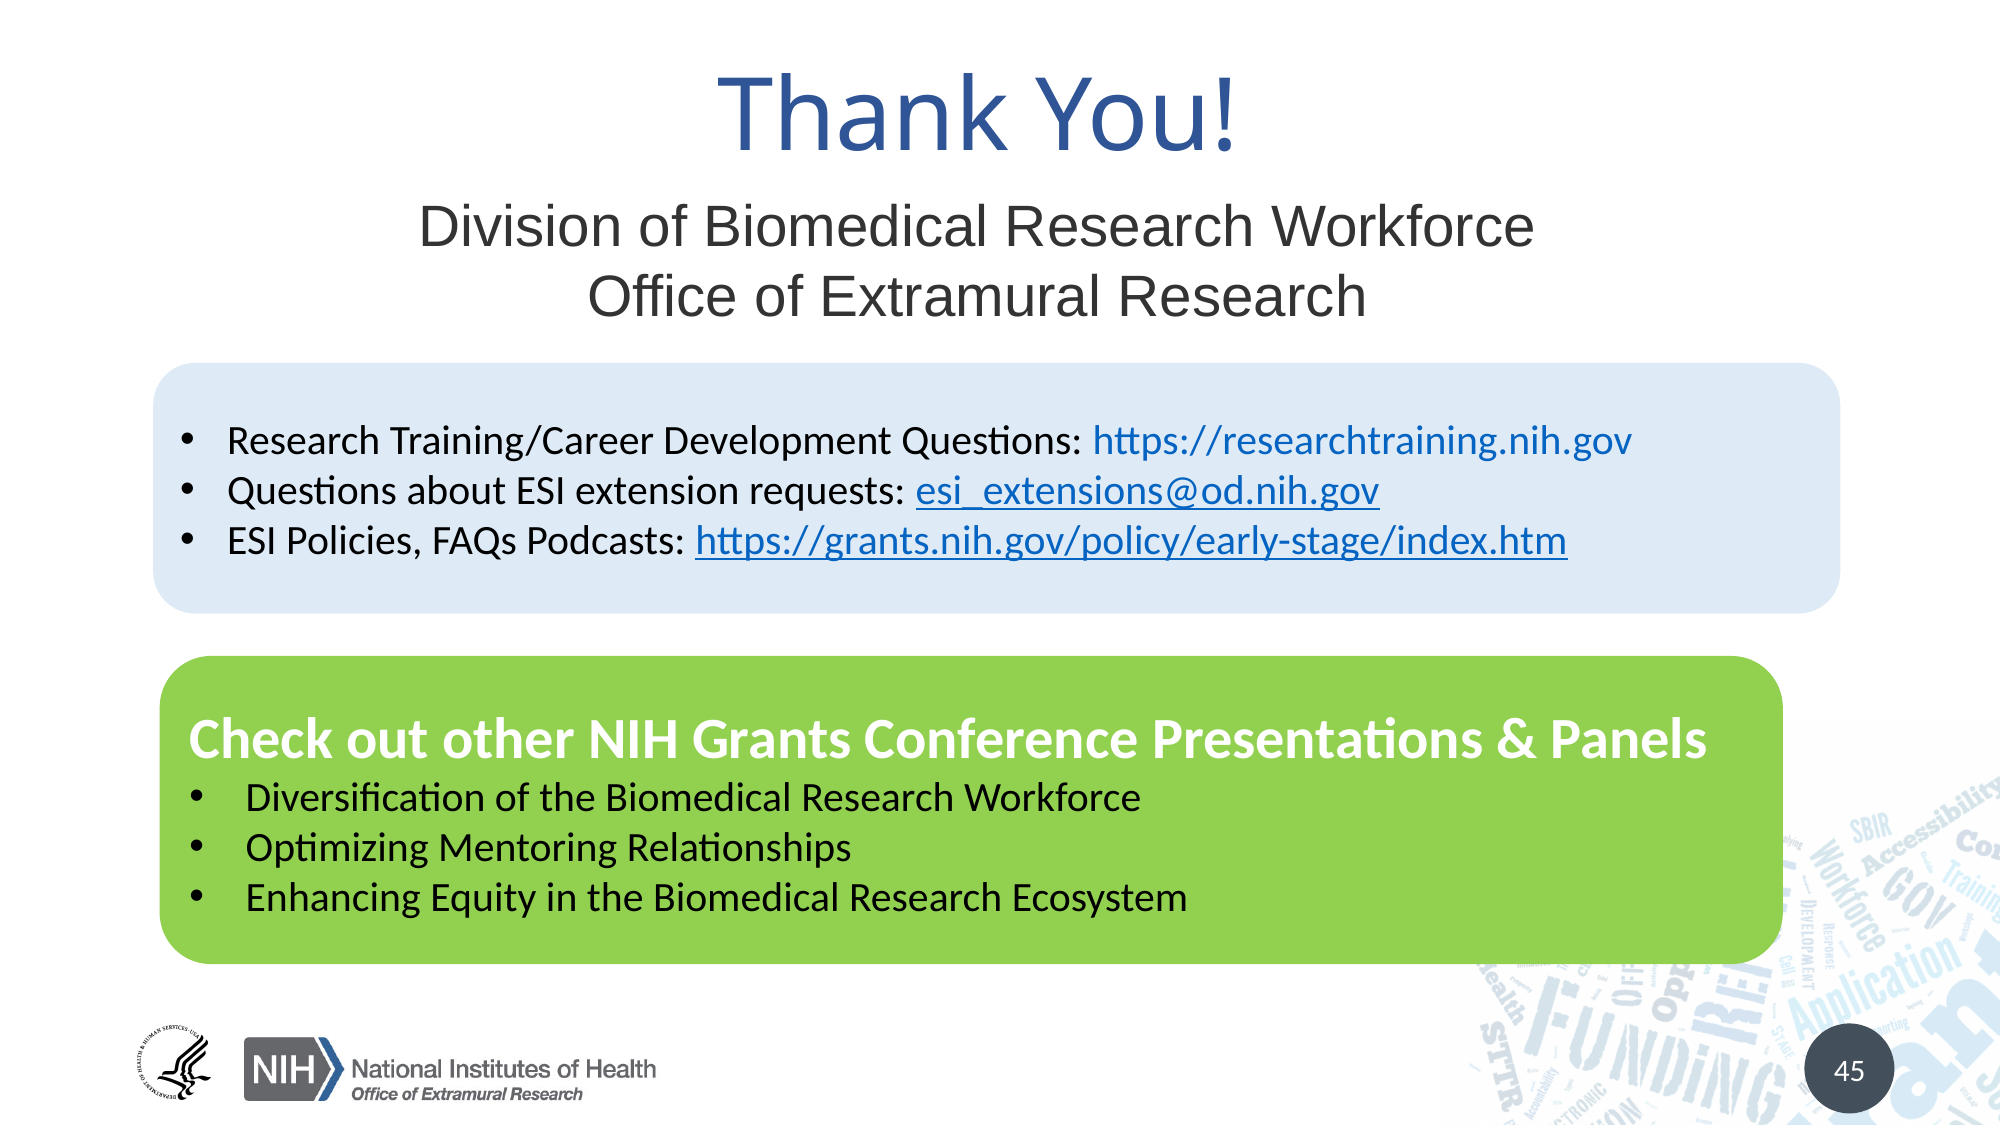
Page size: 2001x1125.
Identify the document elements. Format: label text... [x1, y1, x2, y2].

list Division of Biomedical Research Workforce Office of Extramural Research [115, 180, 1841, 965]
text_box Research Training/Career Development Questions: https://researchtraining.nih.gov Questions about ESI extension requests: esi_extensions@od.nih.gov ESI Policies, FAQs Podcasts: https://grants.nih.gov/policy/early-stage/index.htm [152, 361, 1842, 615]
text_box Check out other NIH Grants Conference Presentations & Panels Diversification of the Biomedical Research Workforce Optimizing Mentoring Relationships Enhancing Equity in the Biomedical Research Ecosystem [158, 654, 1784, 966]
picture [137, 1025, 211, 1100]
title Thank You! [530, 55, 1426, 180]
picture [233, 1023, 663, 1110]
